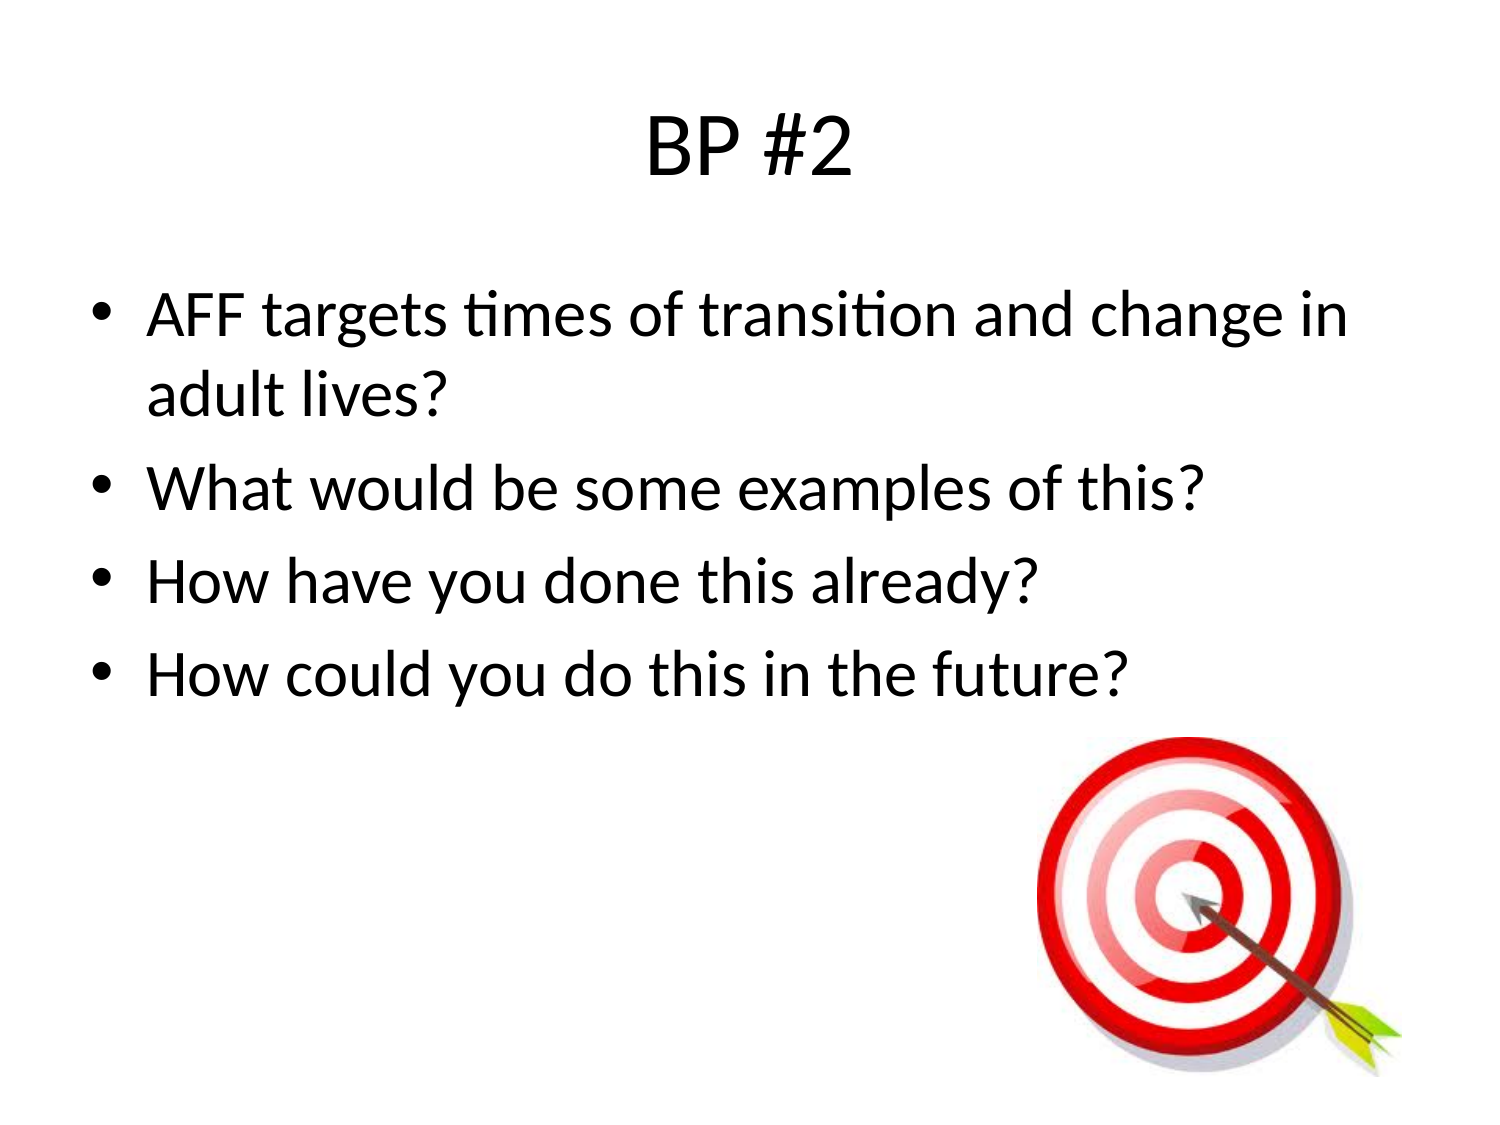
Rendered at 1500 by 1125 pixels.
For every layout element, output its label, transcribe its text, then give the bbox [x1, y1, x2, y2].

title BP #2 [75, 45, 1425, 233]
list AFF targets times of transition and change in adult lives? What would be some examples of this? How have you done this already? How could you do this in the future? [75, 262, 1425, 1005]
picture [1037, 737, 1402, 1078]
